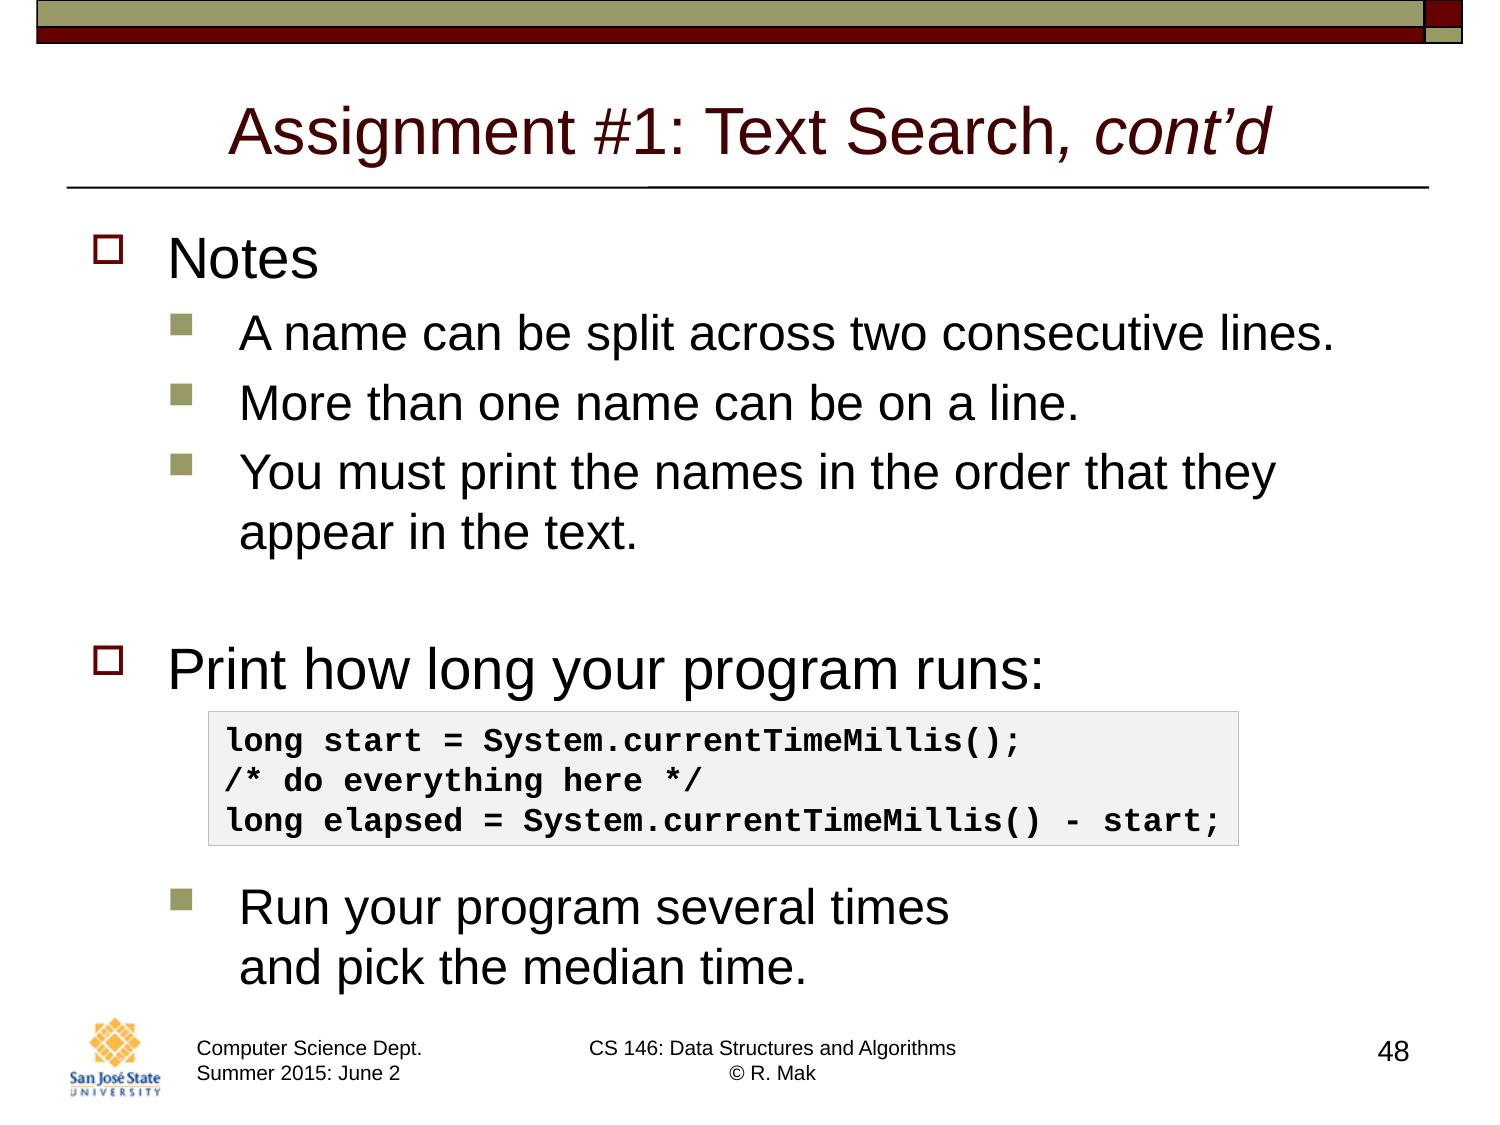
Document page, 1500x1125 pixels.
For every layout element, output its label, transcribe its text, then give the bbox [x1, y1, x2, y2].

text_box long start = System.currentTimeMillis(); /* do everything here */ long elapsed = System.currentTimeMillis() - start; [208, 711, 1239, 846]
picture [60, 1012, 166, 1112]
title Assignment #1: Text Search, cont’d [75, 67, 1425, 175]
slide_number 48 [1112, 1025, 1425, 1100]
list Notes A name can be split across two consecutive lines. More than one name can be on a line. You must print the names in the order that they appear in the text. Print how long your program runs: Run your program several times and pick the median time. [75, 212, 1425, 1013]
